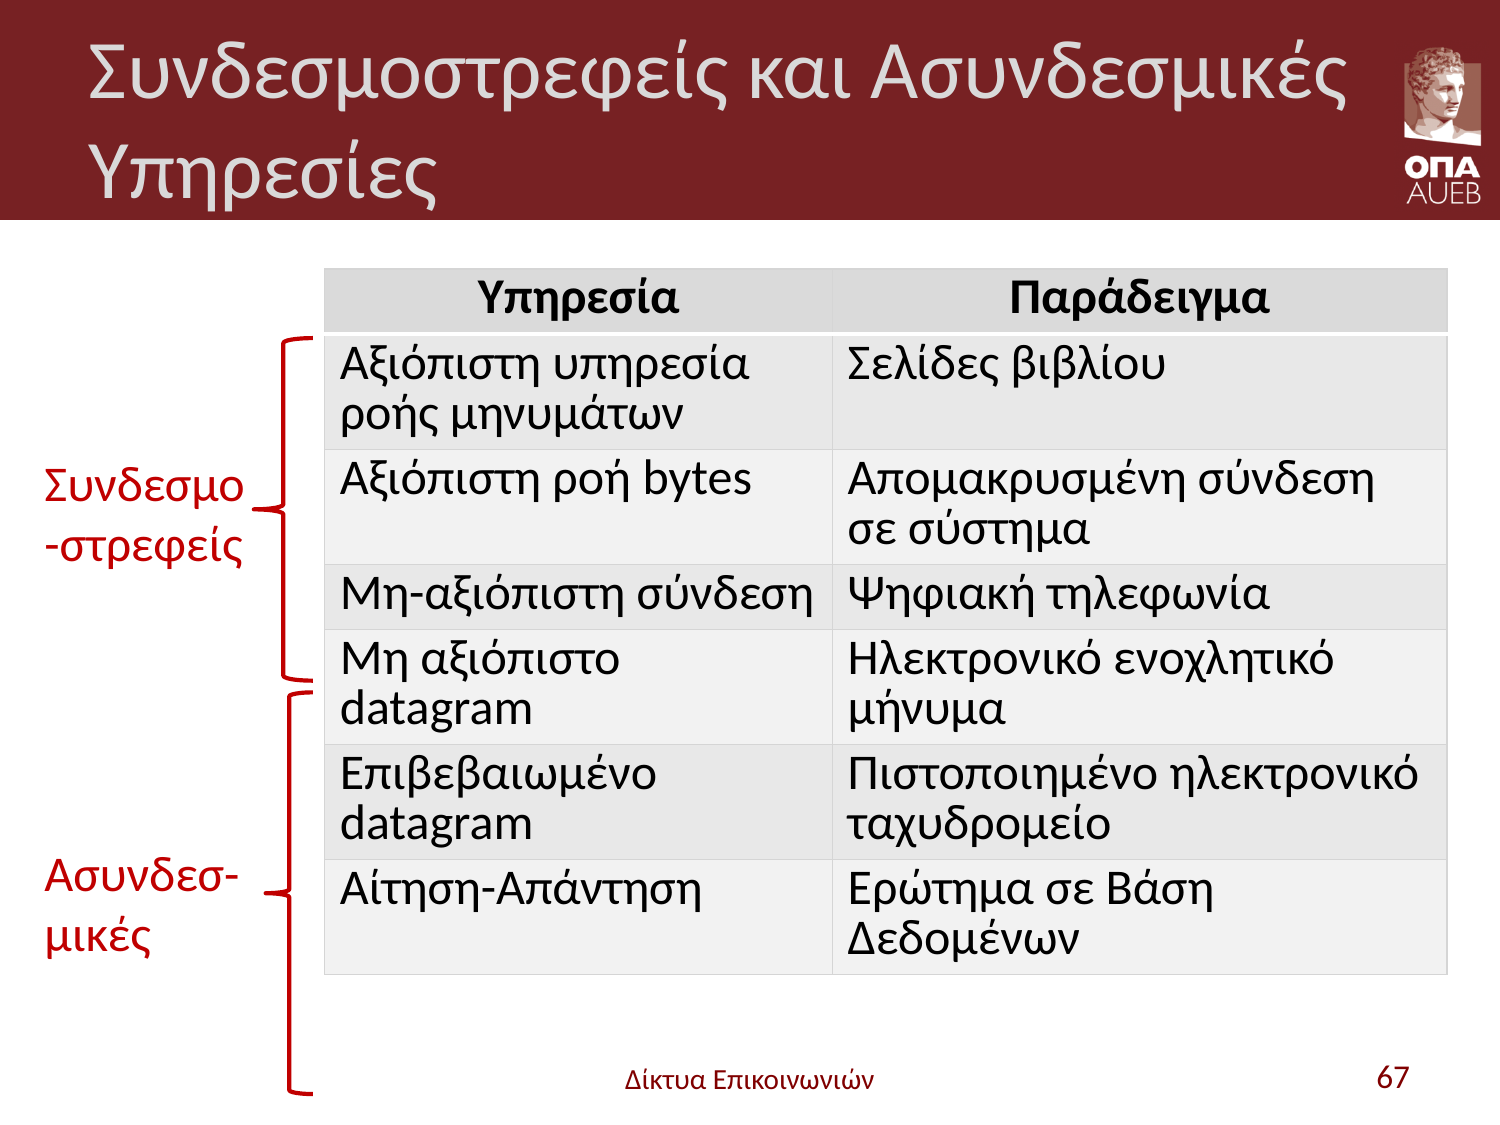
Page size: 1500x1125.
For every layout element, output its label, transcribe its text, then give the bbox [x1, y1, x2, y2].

table_cell Ψηφιακή τηλεφωνία [833, 565, 1446, 629]
table_header Παράδειγμα [833, 270, 1446, 332]
table_cell Ηλεκτρονικό ενοχλητικό μήνυμα [833, 630, 1446, 744]
table_cell Αίτηση-Απάντηση [325, 860, 832, 974]
picture [1394, 40, 1489, 212]
table_header Υπηρεσία [325, 270, 832, 332]
table_cell Επιβεβαιωμένο datagram [325, 745, 832, 859]
table_cell Αξιόπιστη υπηρεσία ροής μηνυμάτων [325, 336, 832, 449]
table_cell Ερώτημα σε Βάση Δεδομένων [833, 860, 1446, 974]
table_cell Σελίδες βιβλίου [833, 336, 1446, 449]
title Συνδεσμοστρεφείς και Ασυνδεσμικές Υπηρεσίες [73, 23, 1376, 209]
text_box [266, 691, 313, 1095]
table_cell Μη-αξιόπιστη σύνδεση [325, 565, 832, 629]
text_box Ασυνδεσ-μικές [29, 834, 266, 988]
text_box [266, 337, 313, 682]
table_cell Μη αξιόπιστο datagram [325, 630, 832, 744]
list Συνδεσμο-στρεφείς [29, 444, 266, 598]
table_cell Αξιόπιστη ροή bytes [325, 450, 832, 564]
footer Δίκτυα Επικοινωνιών [512, 1024, 988, 1103]
table_cell Πιστοποιημένο ηλεκτρονικό ταχυδρομείο [833, 745, 1446, 859]
slide_number 67 [1074, 1024, 1425, 1103]
table_cell Απομακρυσμένη σύνδεση σε σύστημα [833, 450, 1446, 564]
